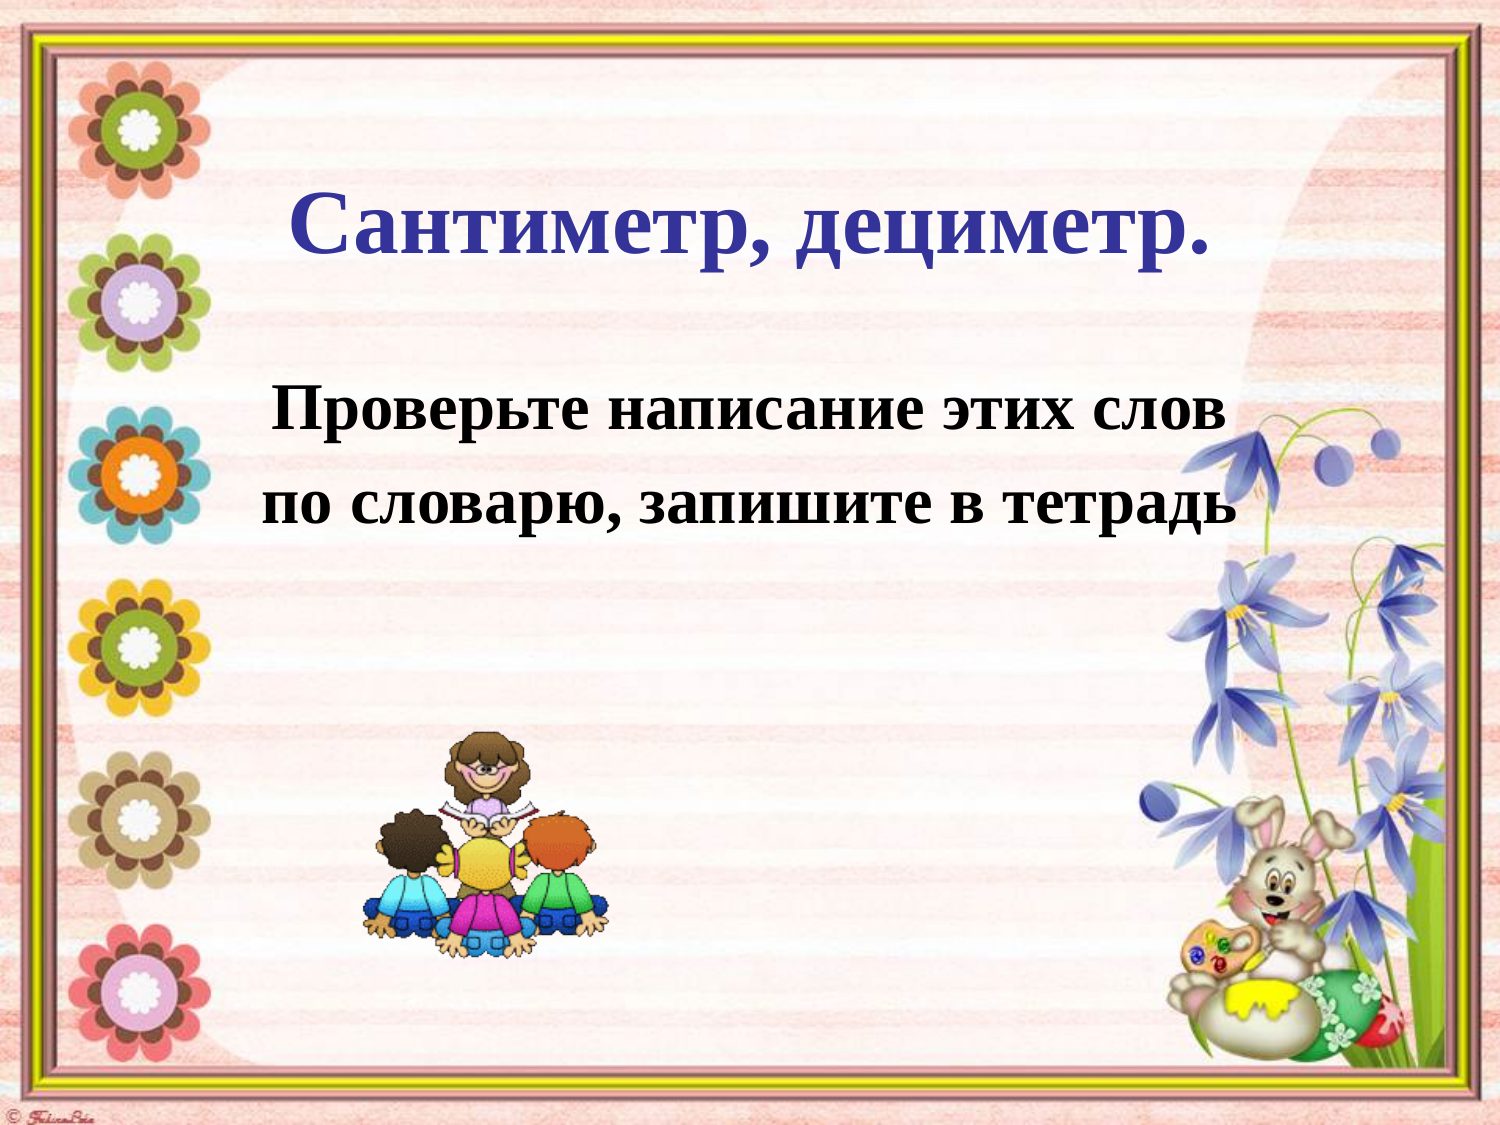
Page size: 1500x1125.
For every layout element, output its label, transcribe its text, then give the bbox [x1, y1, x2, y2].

title Сантиметр, дециметр. [75, 54, 1425, 256]
picture [0, 0, 1500, 1125]
list Проверьте написание этих слов по словарю, запишите в тетрадь [75, 262, 1425, 1005]
